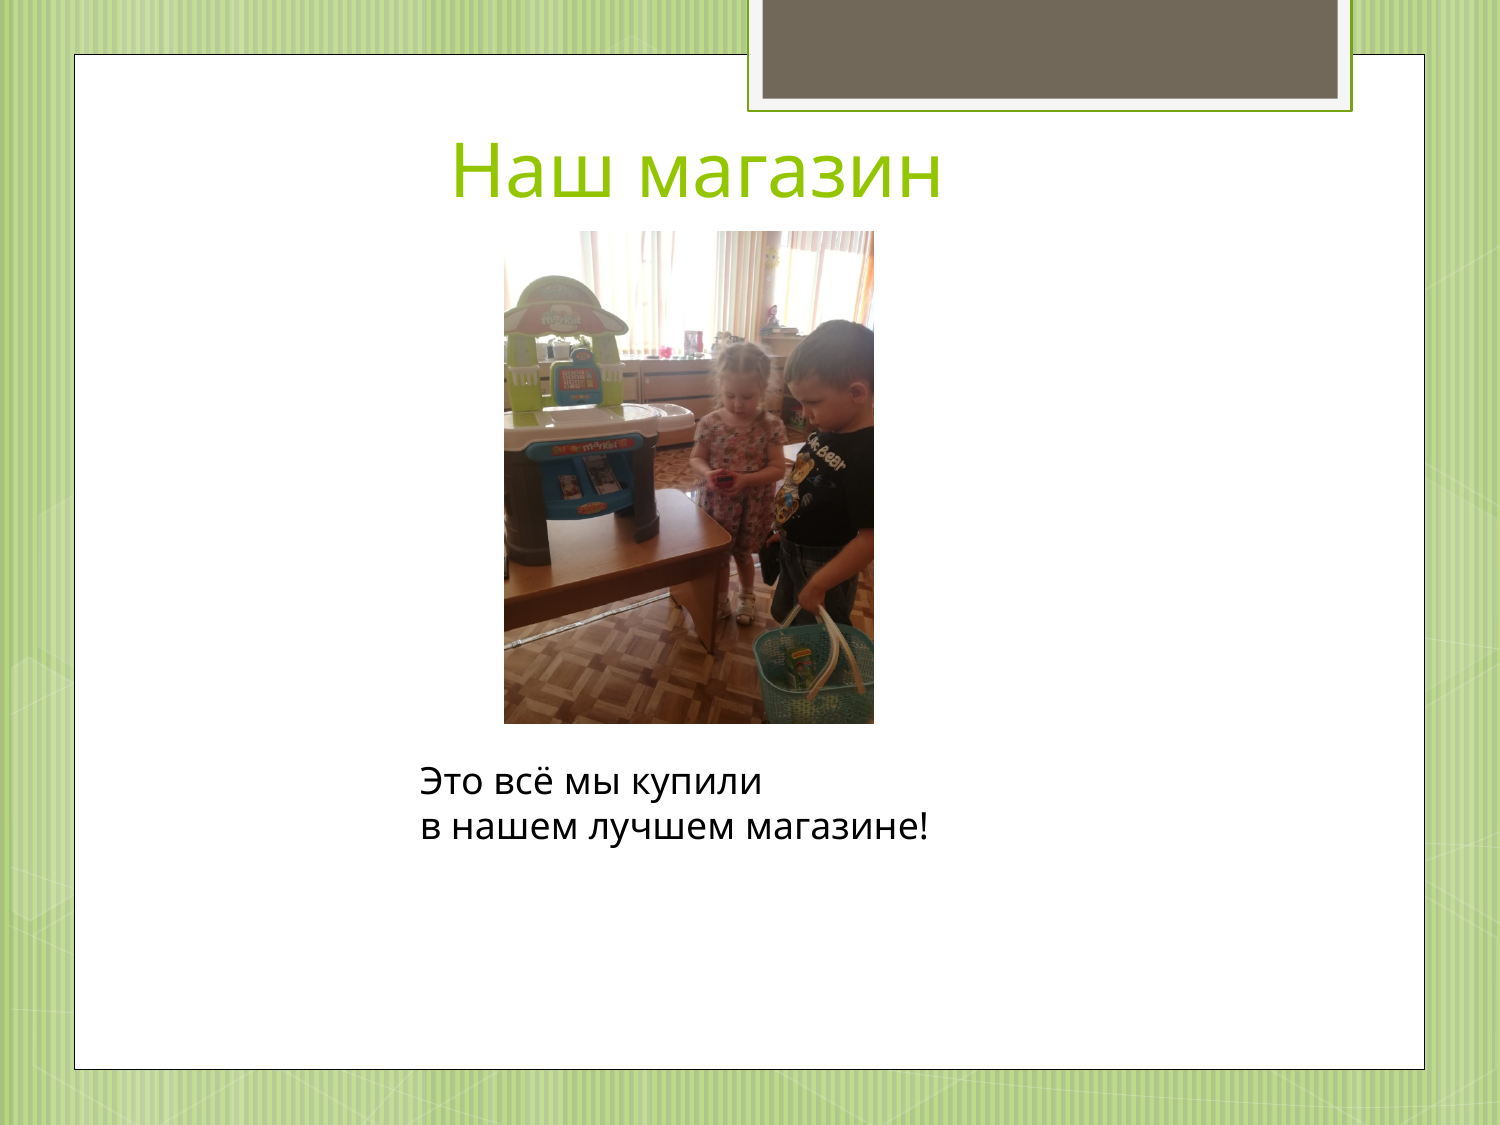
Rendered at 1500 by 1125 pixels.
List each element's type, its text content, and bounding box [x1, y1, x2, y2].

picture [503, 231, 874, 724]
text_box Это всё мы купили в нашем лучшем магазине! [405, 749, 973, 855]
title Наш магазин [410, 113, 985, 220]
